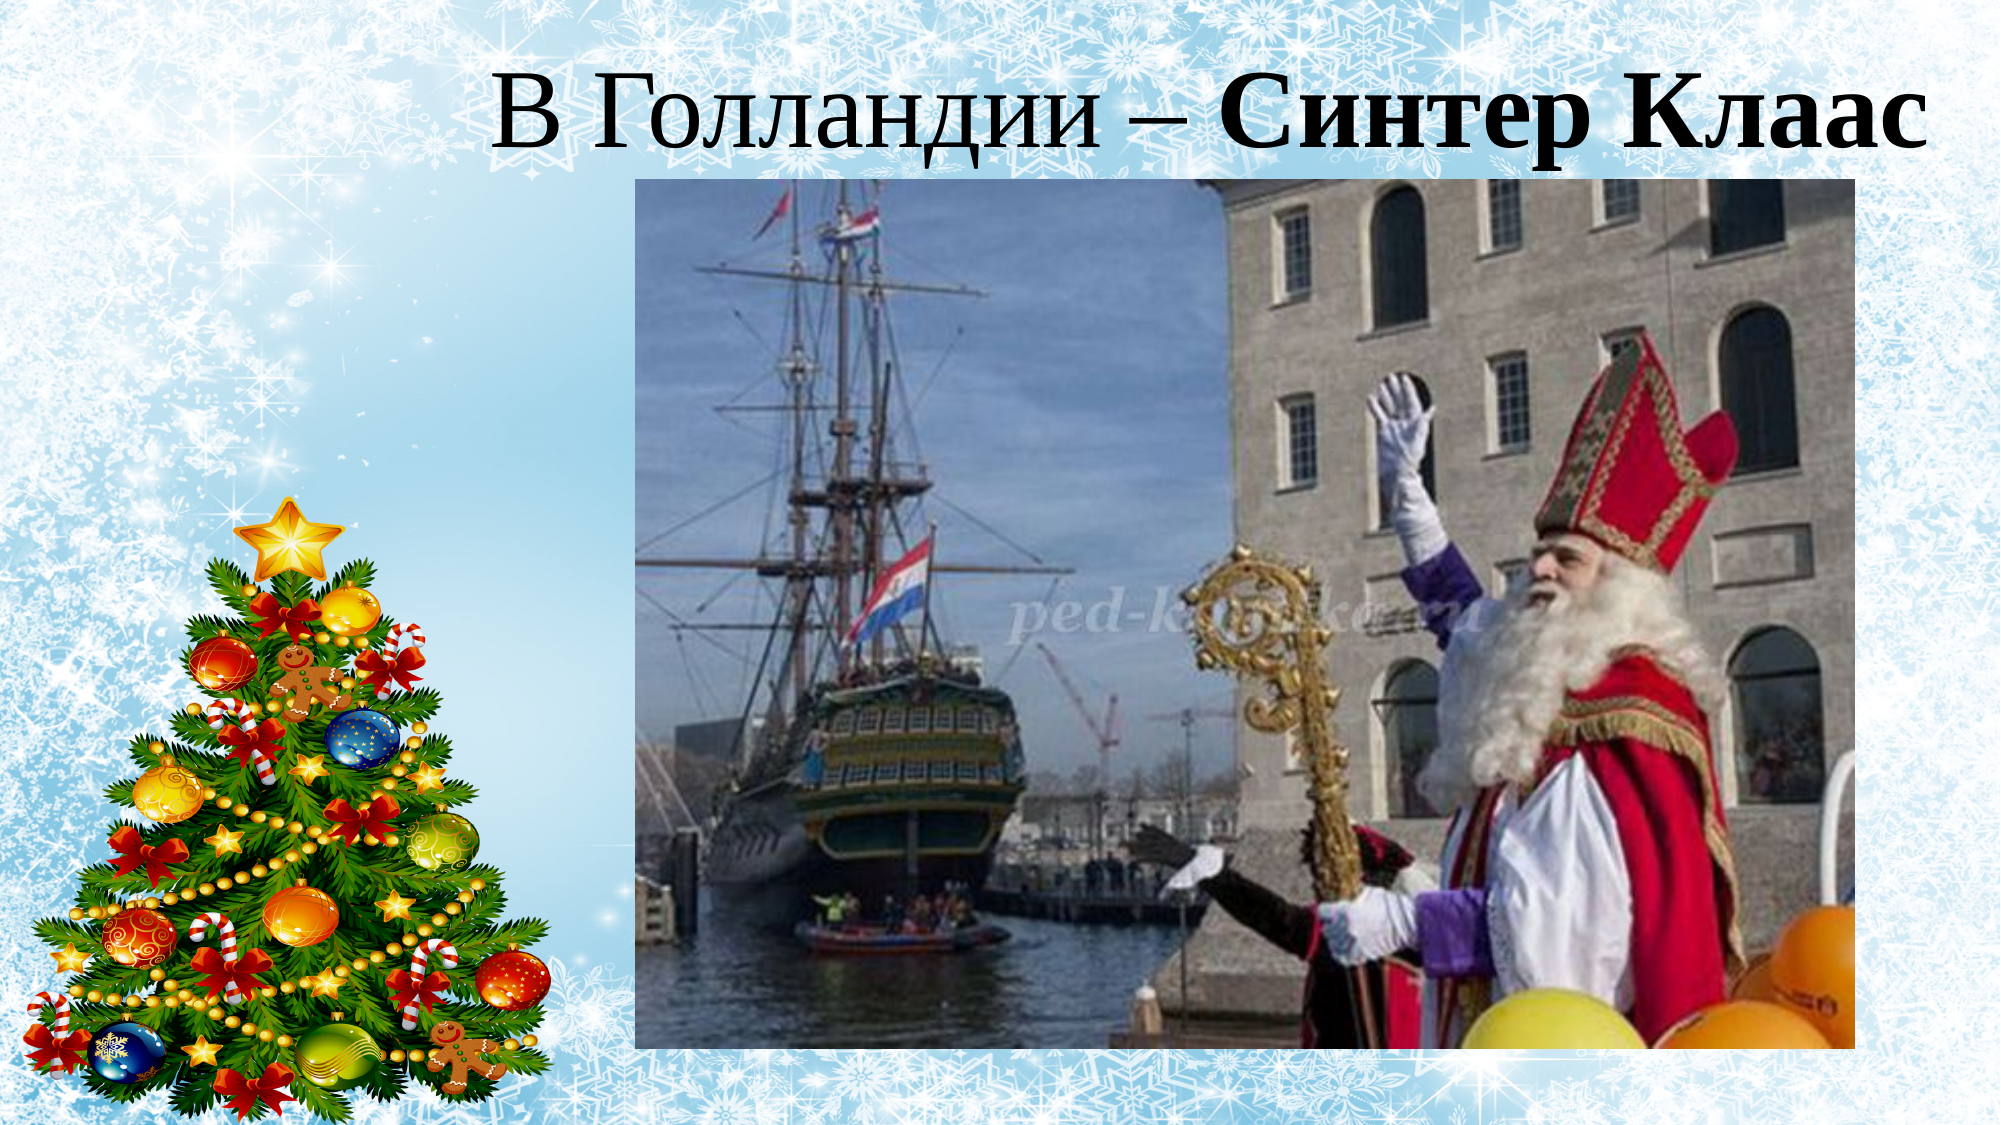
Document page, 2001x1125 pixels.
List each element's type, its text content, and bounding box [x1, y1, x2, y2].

title В Голландии – Синтер Клаас [249, 15, 2000, 180]
picture [0, 0, 2001, 1125]
